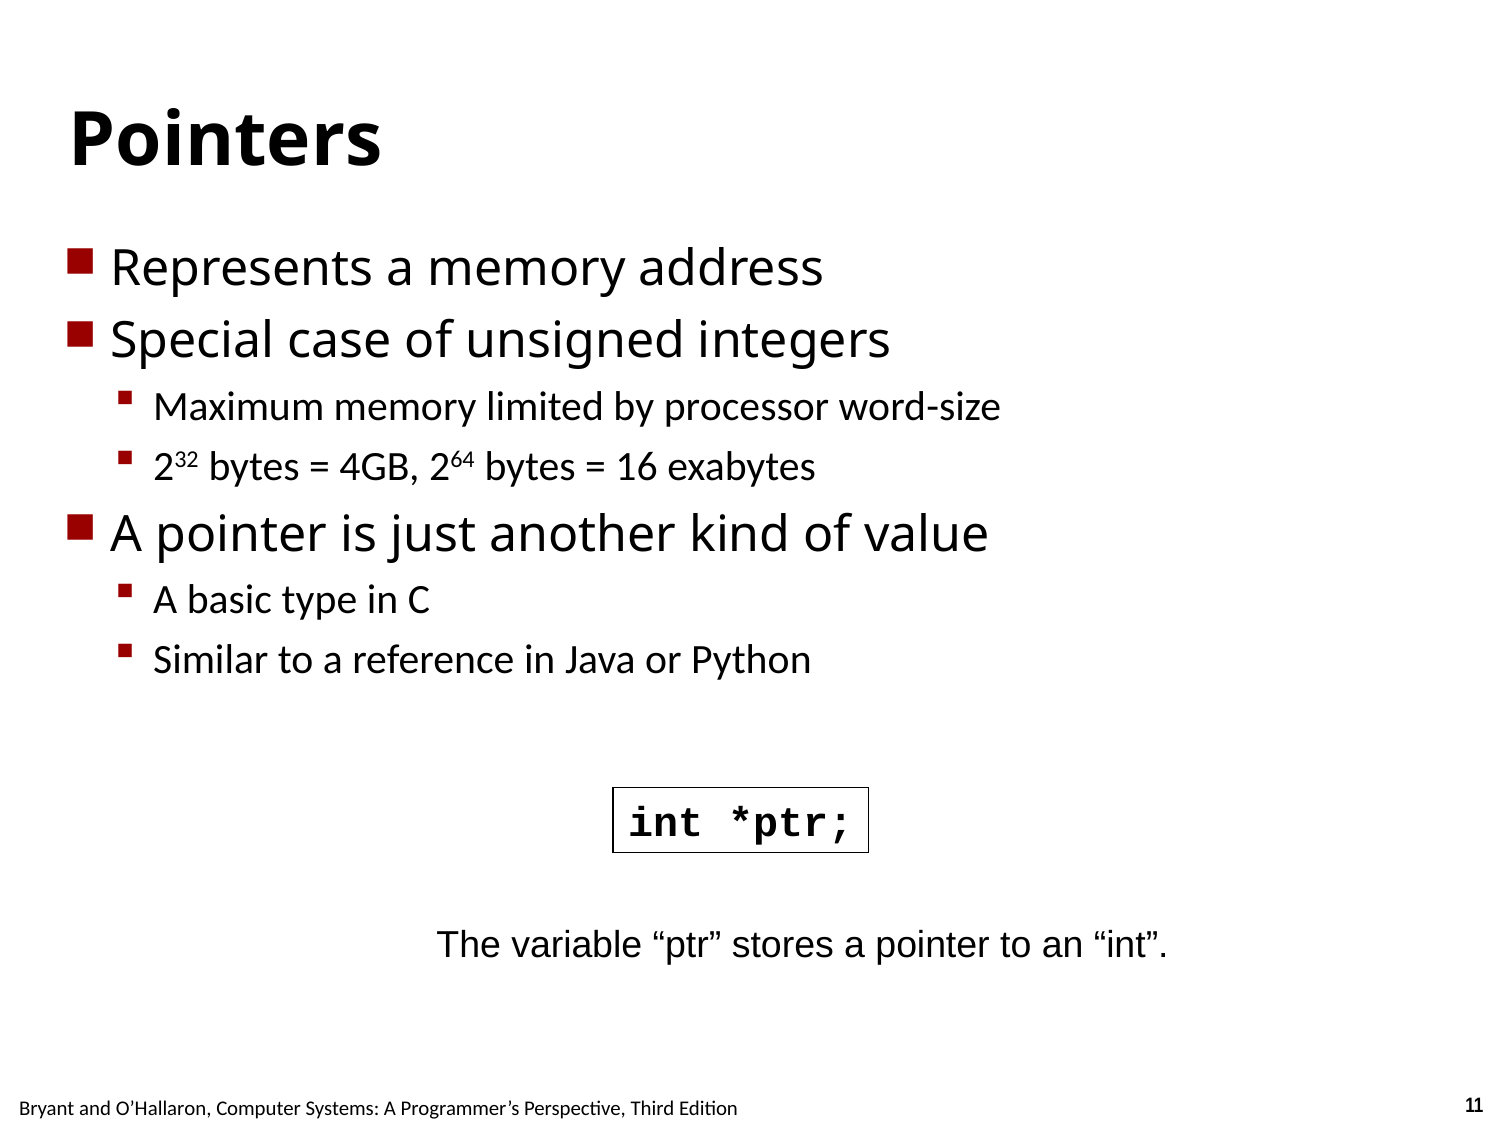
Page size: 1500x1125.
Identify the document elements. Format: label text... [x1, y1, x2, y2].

text_box The variable “ptr” stores a pointer to an “int”. [421, 912, 1184, 973]
list Represents a memory address Special case of unsigned integers Maximum memory limited by processor word-size 232 bytes = 4GB, 264 bytes = 16 exabytes A pointer is just another kind of value A basic type in C Similar to a reference in Java or Python [62, 228, 1438, 1122]
title Pointers [62, 41, 1438, 228]
text_box int *ptr; [613, 787, 869, 853]
